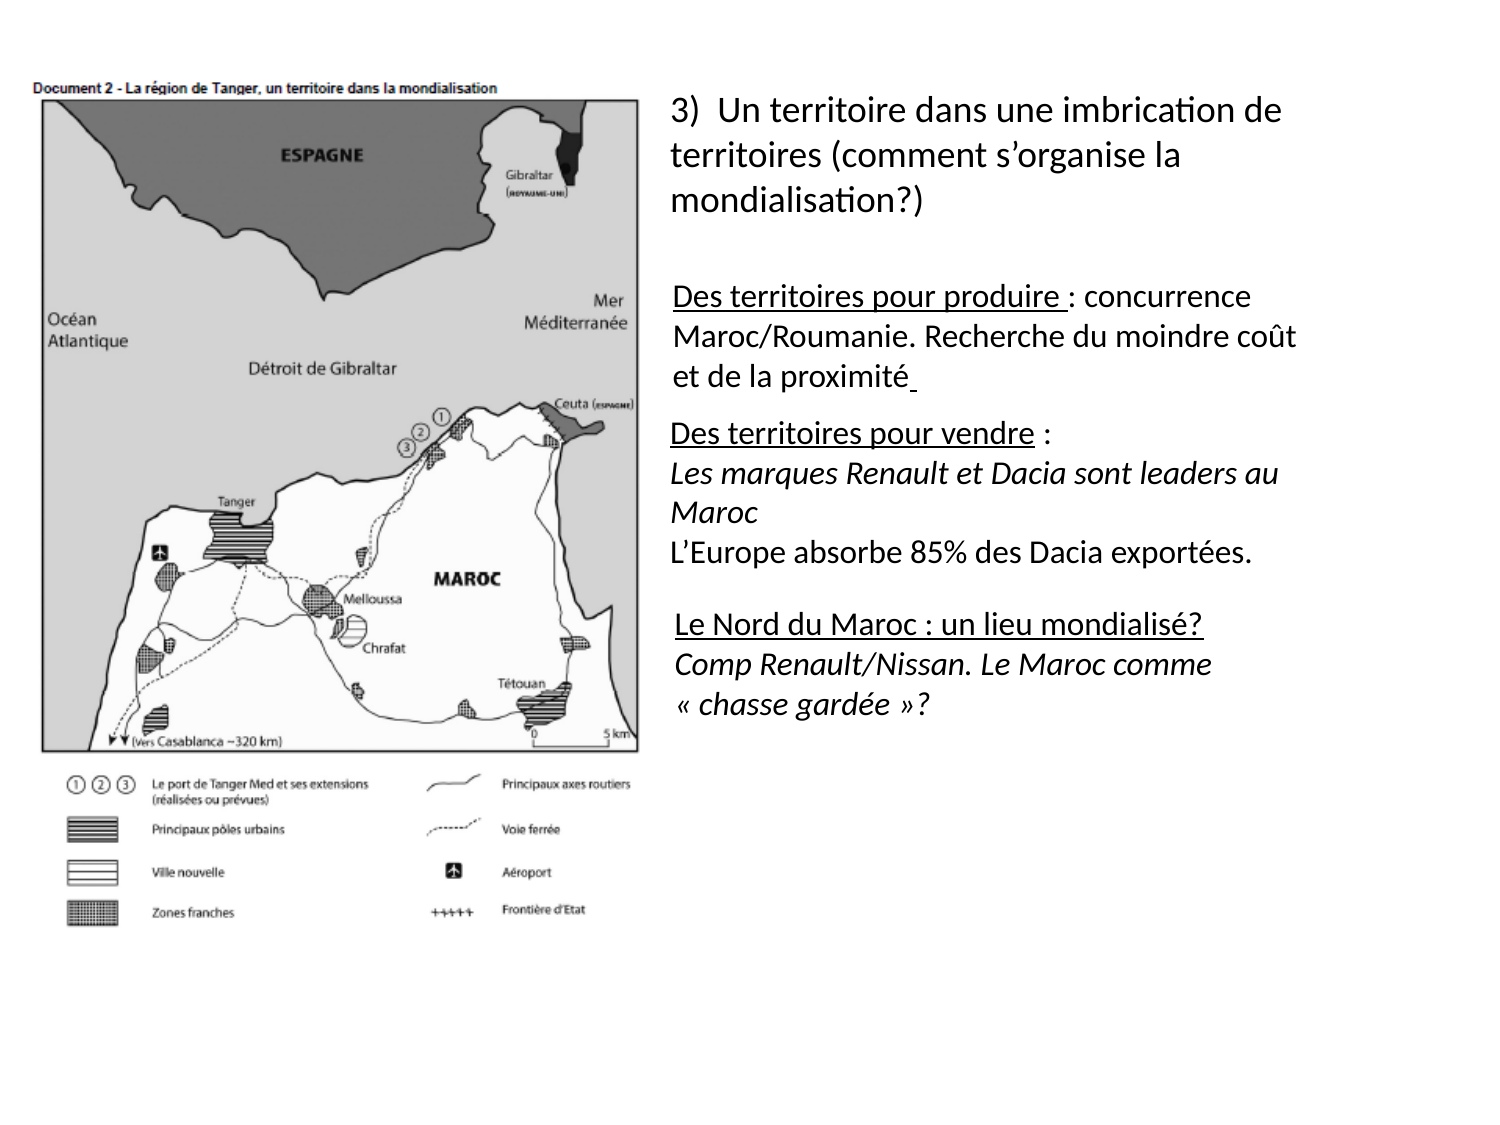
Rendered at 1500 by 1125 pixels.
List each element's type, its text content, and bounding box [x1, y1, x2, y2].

text_box Le Nord du Maroc : un lieu mondialisé? Comp Renault/Nissan. Le Maroc comme « chasse gardée »? [663, 595, 1322, 730]
text_box Des territoires pour vendre : Les marques Renault et Dacia sont leaders au Maroc L’Europe absorbe 85% des Dacia exportées. [663, 403, 1317, 578]
picture [17, 67, 657, 929]
text_box Des territoires pour produire : concurrence Maroc/Roumanie. Recherche du moindre coût et de la proximité [663, 267, 1320, 402]
text_box 3) Un territoire dans une imbrication de territoires (comment s’organise la mondialisation?) [663, 77, 1406, 228]
